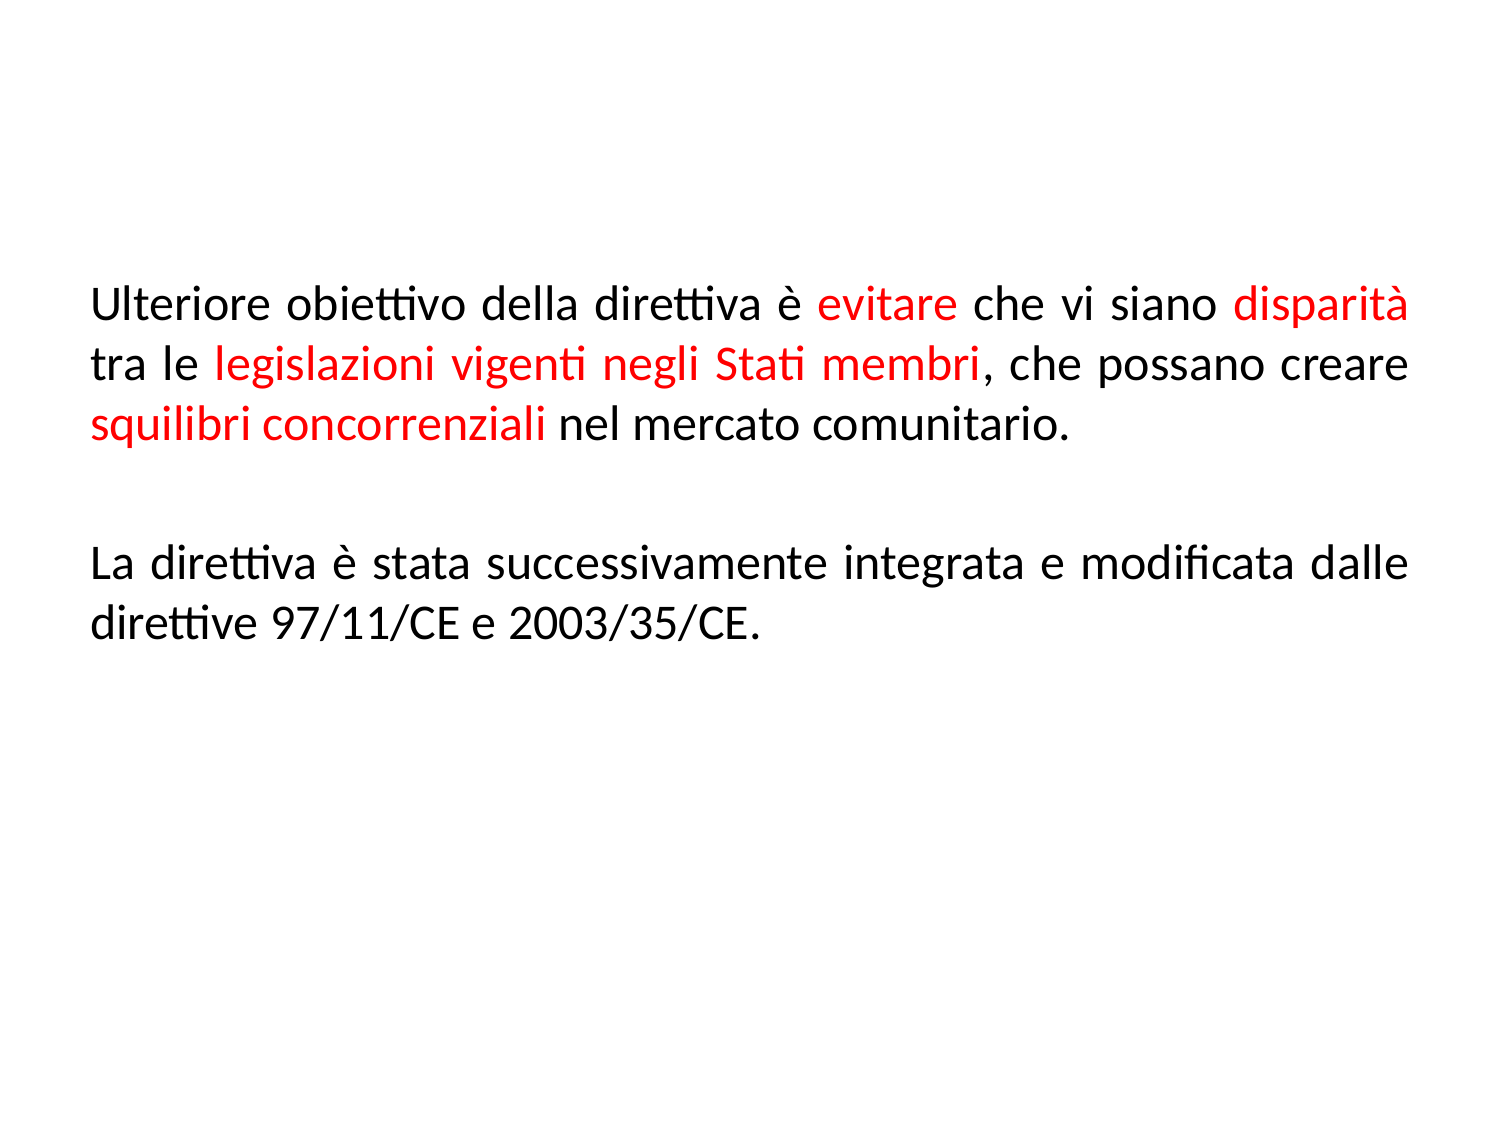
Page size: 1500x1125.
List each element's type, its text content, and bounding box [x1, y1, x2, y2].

list Ulteriore obiettivo della direttiva è evitare che vi siano disparità tra le legislazioni vigenti negli Stati membri, che possano creare squilibri concorrenziali nel mercato comunitario. La direttiva è stata successivamente integrata e modificata dalle direttive 97/11/CE e 2003/35/CE. [75, 262, 1425, 1005]
